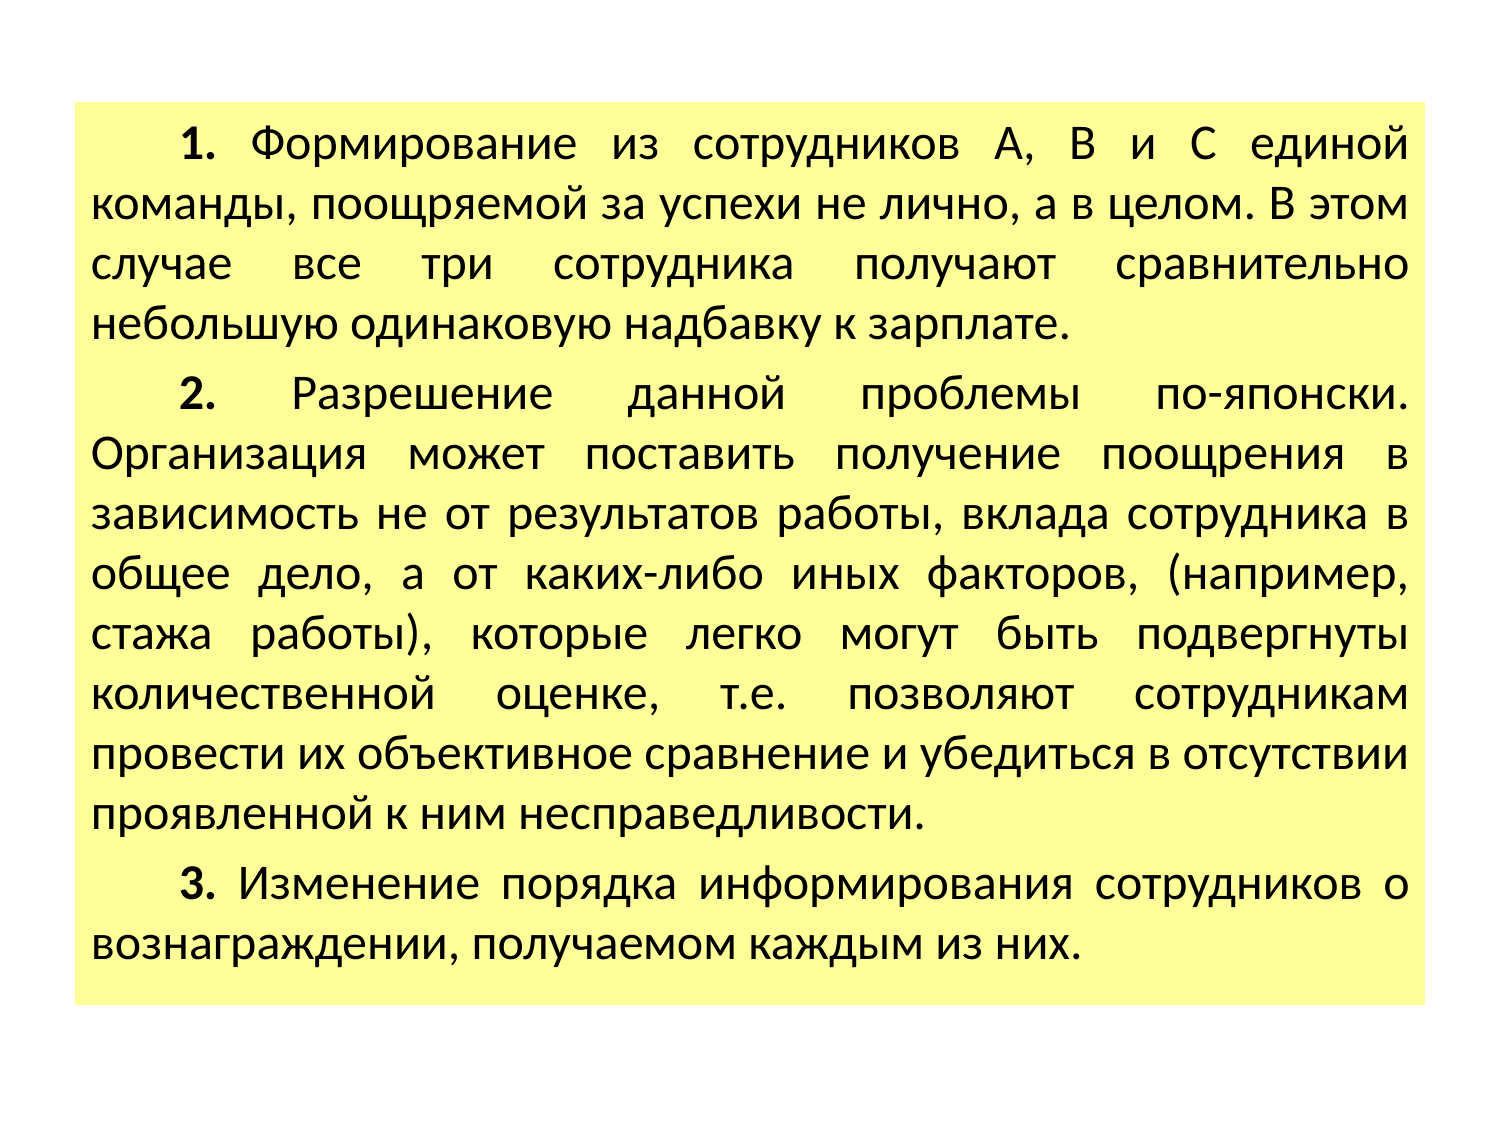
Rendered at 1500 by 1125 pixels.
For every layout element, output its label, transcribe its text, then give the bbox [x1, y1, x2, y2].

list 1. Формирование из сотрудников А, В и С единой команды, поощряемой за успехи не лично, а в целом. В этом случае все три сотрудника получают сравнительно небольшую одинаковую надбавку к зарплате. 2. Разрешение данной проблемы по-японски. Организация может поставить получение поощрения в зависимость не от результатов работы, вклада сотрудника в общее дело, а от каких-либо иных факторов, (например, стажа работы), которые легко могут быть подвергнуты количественной оценке, т.е. позволяют сотрудникам провести их объективное сравнение и убедиться в отсутствии проявленной к ним несправедливости. 3. Изменение порядка информирования сотрудников о вознаграждении, получаемом каждым из них. [75, 101, 1425, 1005]
